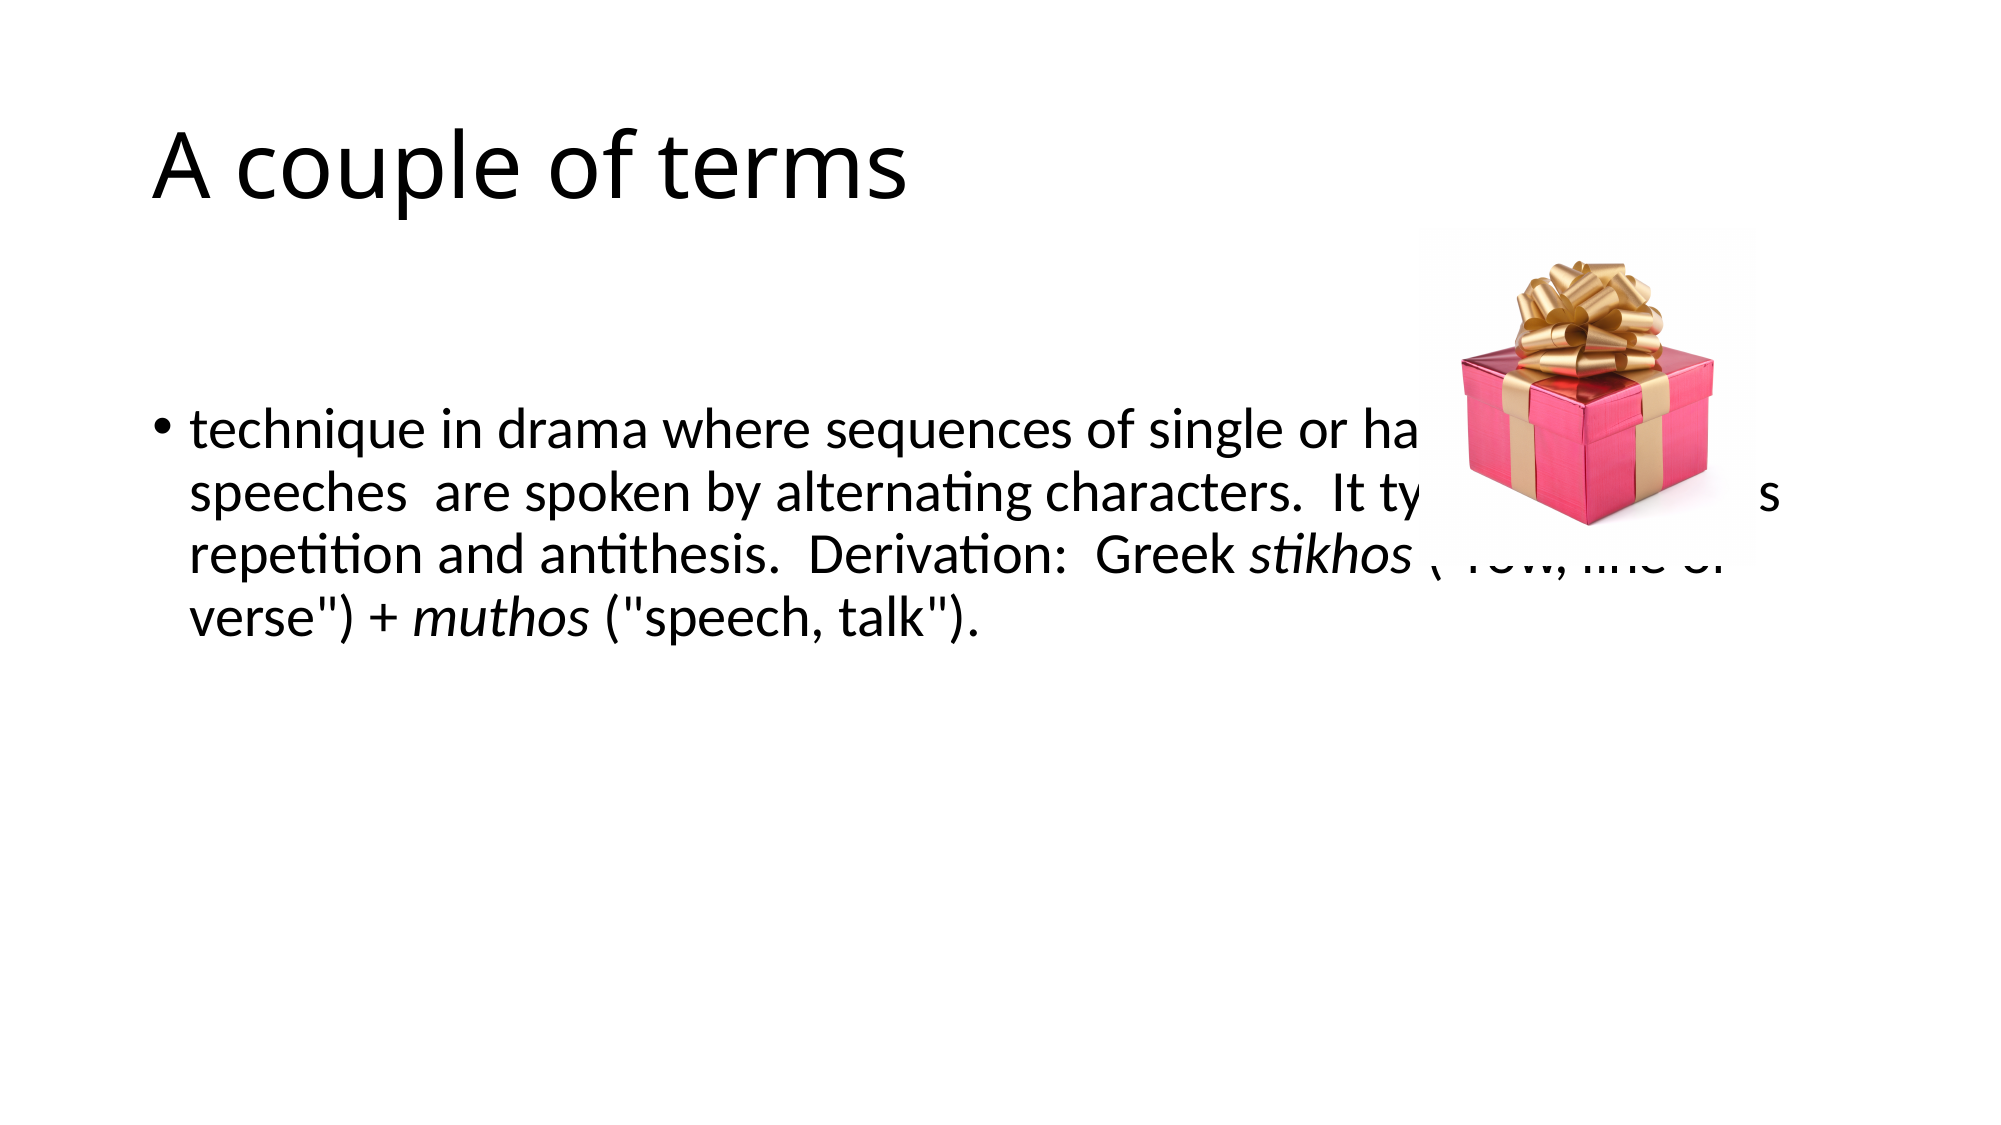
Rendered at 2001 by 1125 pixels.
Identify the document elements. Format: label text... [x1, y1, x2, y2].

title A couple of terms [137, 59, 1863, 278]
list technique in drama where sequences of single or half or two-line speeches are spoken by alternating characters. It typically features repetition and antithesis. Derivation: Greek stikhos ("row, line of verse") + muthos ("speech, talk"). [137, 299, 1863, 1014]
picture [1419, 228, 1756, 566]
